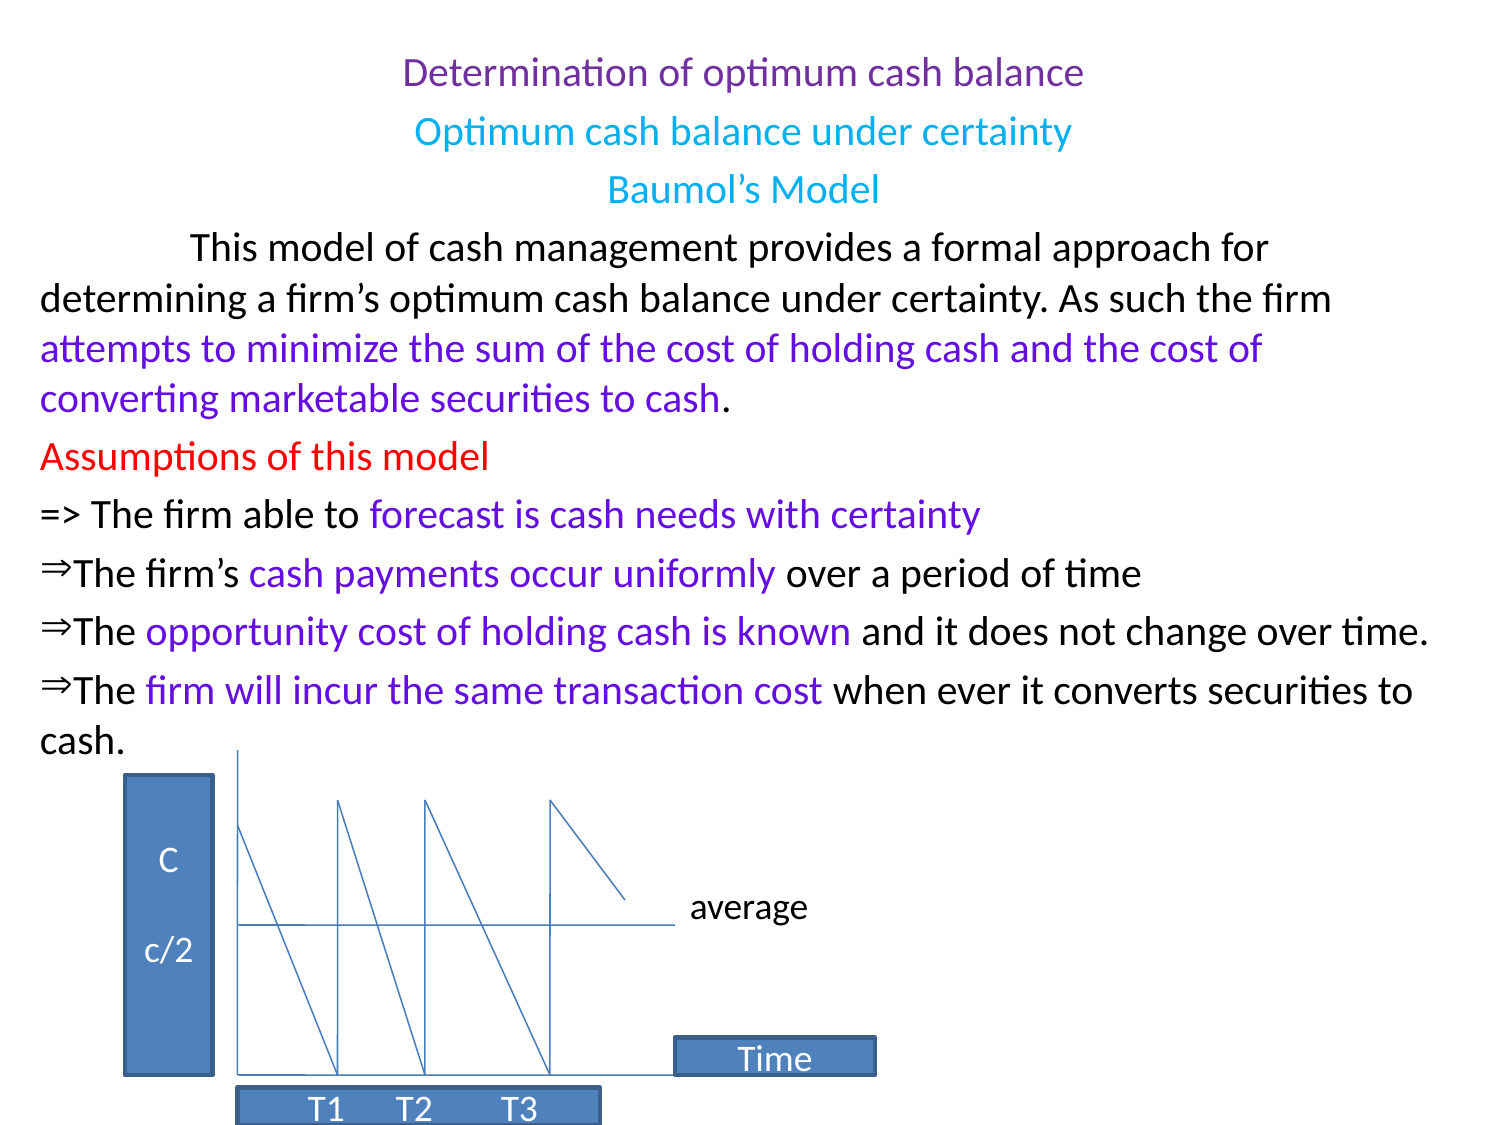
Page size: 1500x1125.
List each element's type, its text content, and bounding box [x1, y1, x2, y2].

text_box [537, 812, 638, 888]
text_box C c/2 [123, 773, 215, 910]
list Determination of optimum cash balance Optimum cash balance under certainty Baumol’s Model This model of cash management provides a formal approach for determining a firm’s optimum cash balance under certainty. As such the firm attempts to minimize the sum of the cost of holding cash and the cost of converting marketable securities to cash. Assumptions of this model => The firm able to forecast is cash needs with certainty The firm’s cash payments occur uniformly over a period of time The opportunity cost of holding cash is known and it does not change over time. The firm will incur the same transaction cost when ever it converts securities to cash. [24, 37, 1463, 1125]
text_box Time [673, 1035, 877, 1077]
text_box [243, 893, 344, 982]
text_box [349, 874, 626, 1001]
text_box average [674, 874, 825, 935]
text_box T1 T2 T3 [235, 1085, 602, 1125]
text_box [162, 899, 344, 1001]
text_box C c/2 [123, 922, 215, 1077]
